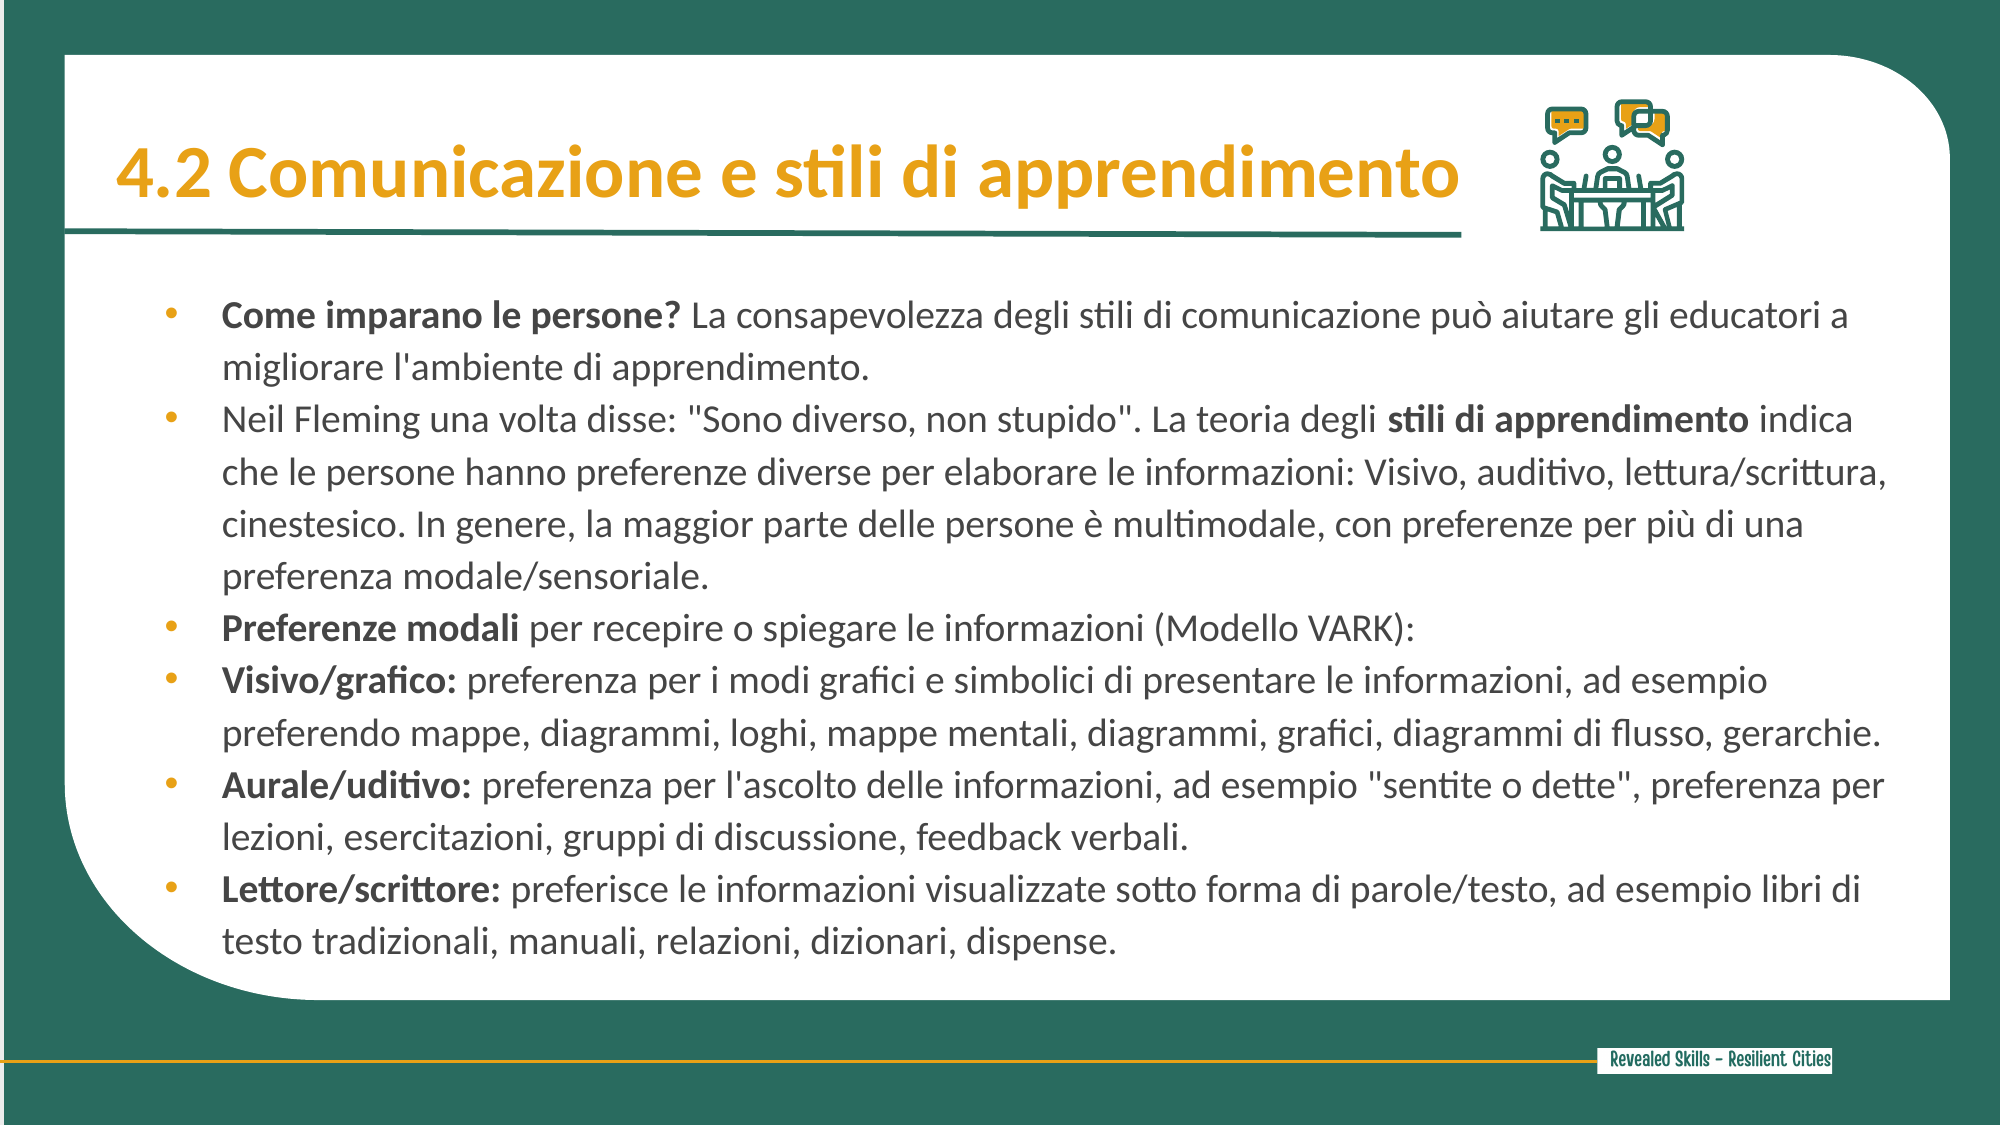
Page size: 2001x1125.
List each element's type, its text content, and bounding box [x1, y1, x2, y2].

picture [1597, 1048, 1833, 1074]
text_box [64, 230, 1462, 236]
list Come imparano le persone? La consapevolezza degli stili di comunicazione può aiutare gli educatori a migliorare l'ambiente di apprendimento. Neil Fleming una volta disse: "Sono diverso, non stupido". La teoria degli stili di apprendimento indica che le persone hanno preferenze diverse per elaborare le informazioni: Visivo, auditivo, lettura/scrittura, cinestesico. In genere, la maggior parte delle persone è multimodale, con preferenze per più di una preferenza modale/sensoriale. Preferenze modali per recepire o spiegare le informazioni (Modello VARK): Visivo/grafico: preferenza per i modi grafici e simbolici di presentare le informazioni, ad esempio preferendo mappe, diagrammi, loghi, mappe mentali, diagrammi, grafici, diagrammi di flusso, gerarchie. Aurale/uditivo: preferenza per l'ascolto delle informazioni, ad esempio "sentite o dette", preferenza per lezioni, esercitazioni, gruppi di discussione, feedback verbali. Lettore/scrittore: preferisce le informazioni visualizzate sotto forma di parole/testo, ad esempio libri di testo tradizionali, manuali, relazioni, dizionari, dispense. [131, 276, 1926, 968]
list 4.2 Comunicazione e stili di apprendimento [100, 124, 1541, 257]
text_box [1540, 99, 1685, 232]
